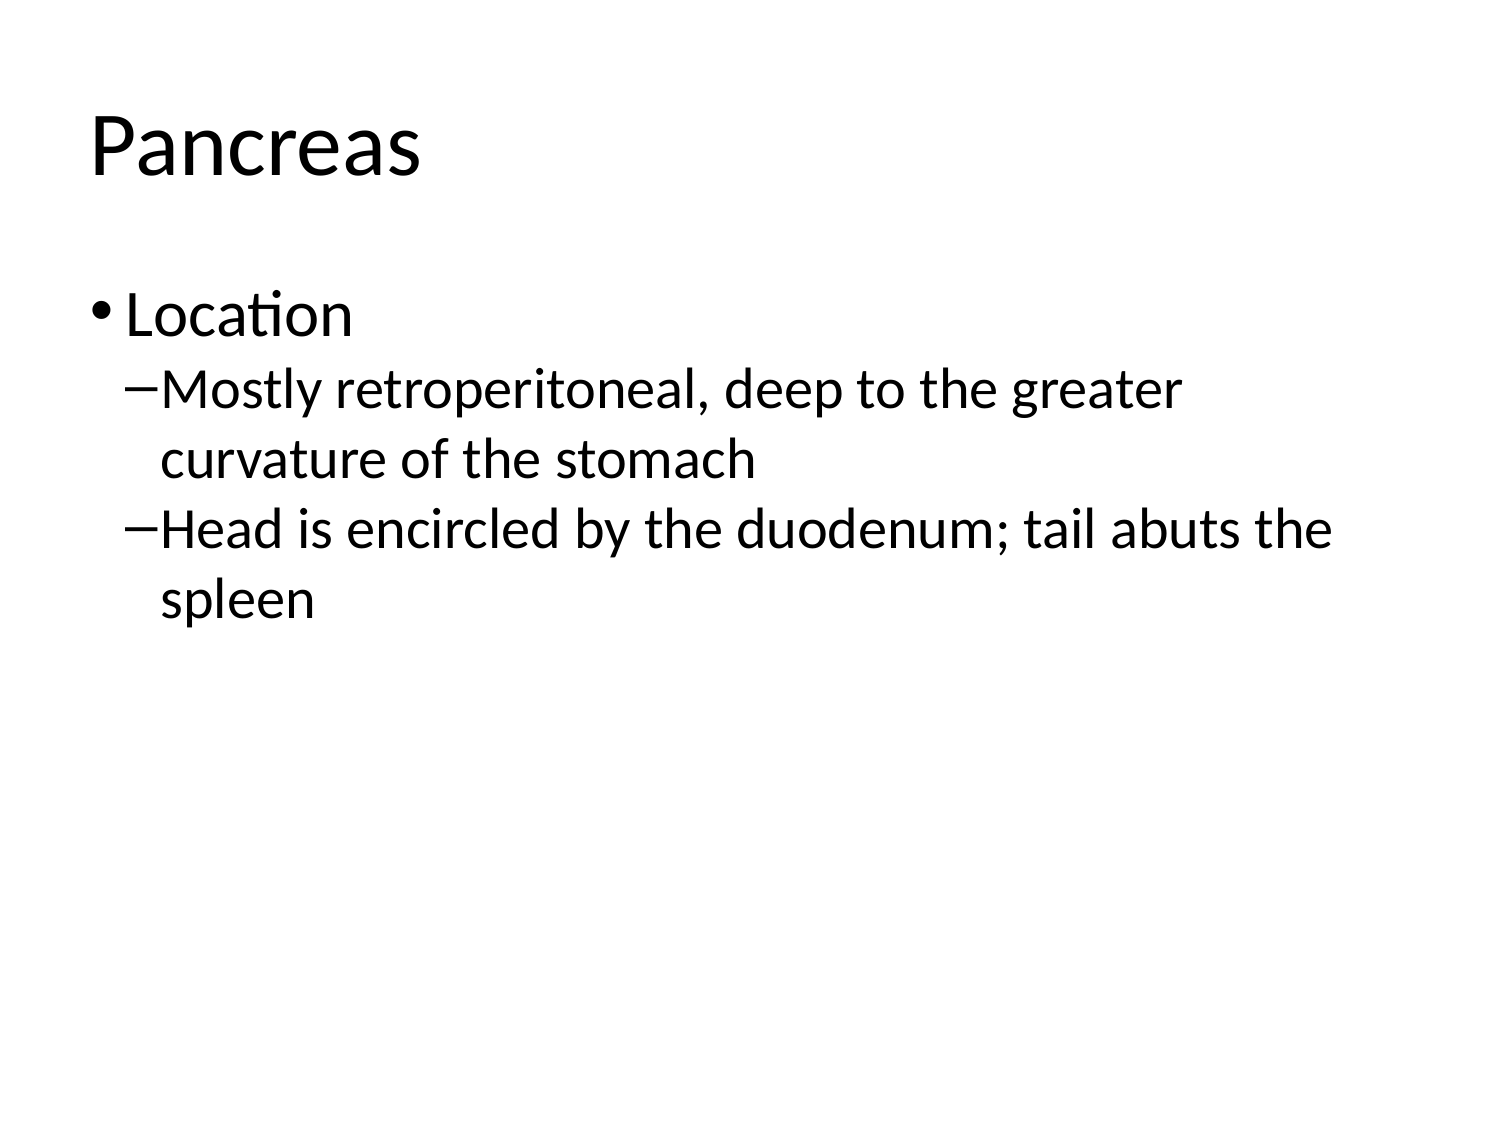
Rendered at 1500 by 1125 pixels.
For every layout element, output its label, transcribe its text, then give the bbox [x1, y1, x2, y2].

text_box Pancreas [74, 45, 1425, 233]
text_box Location Mostly retroperitoneal, deep to the greater curvature of the stomach Head is encircled by the duodenum; tail abuts the spleen [74, 262, 1425, 1005]
